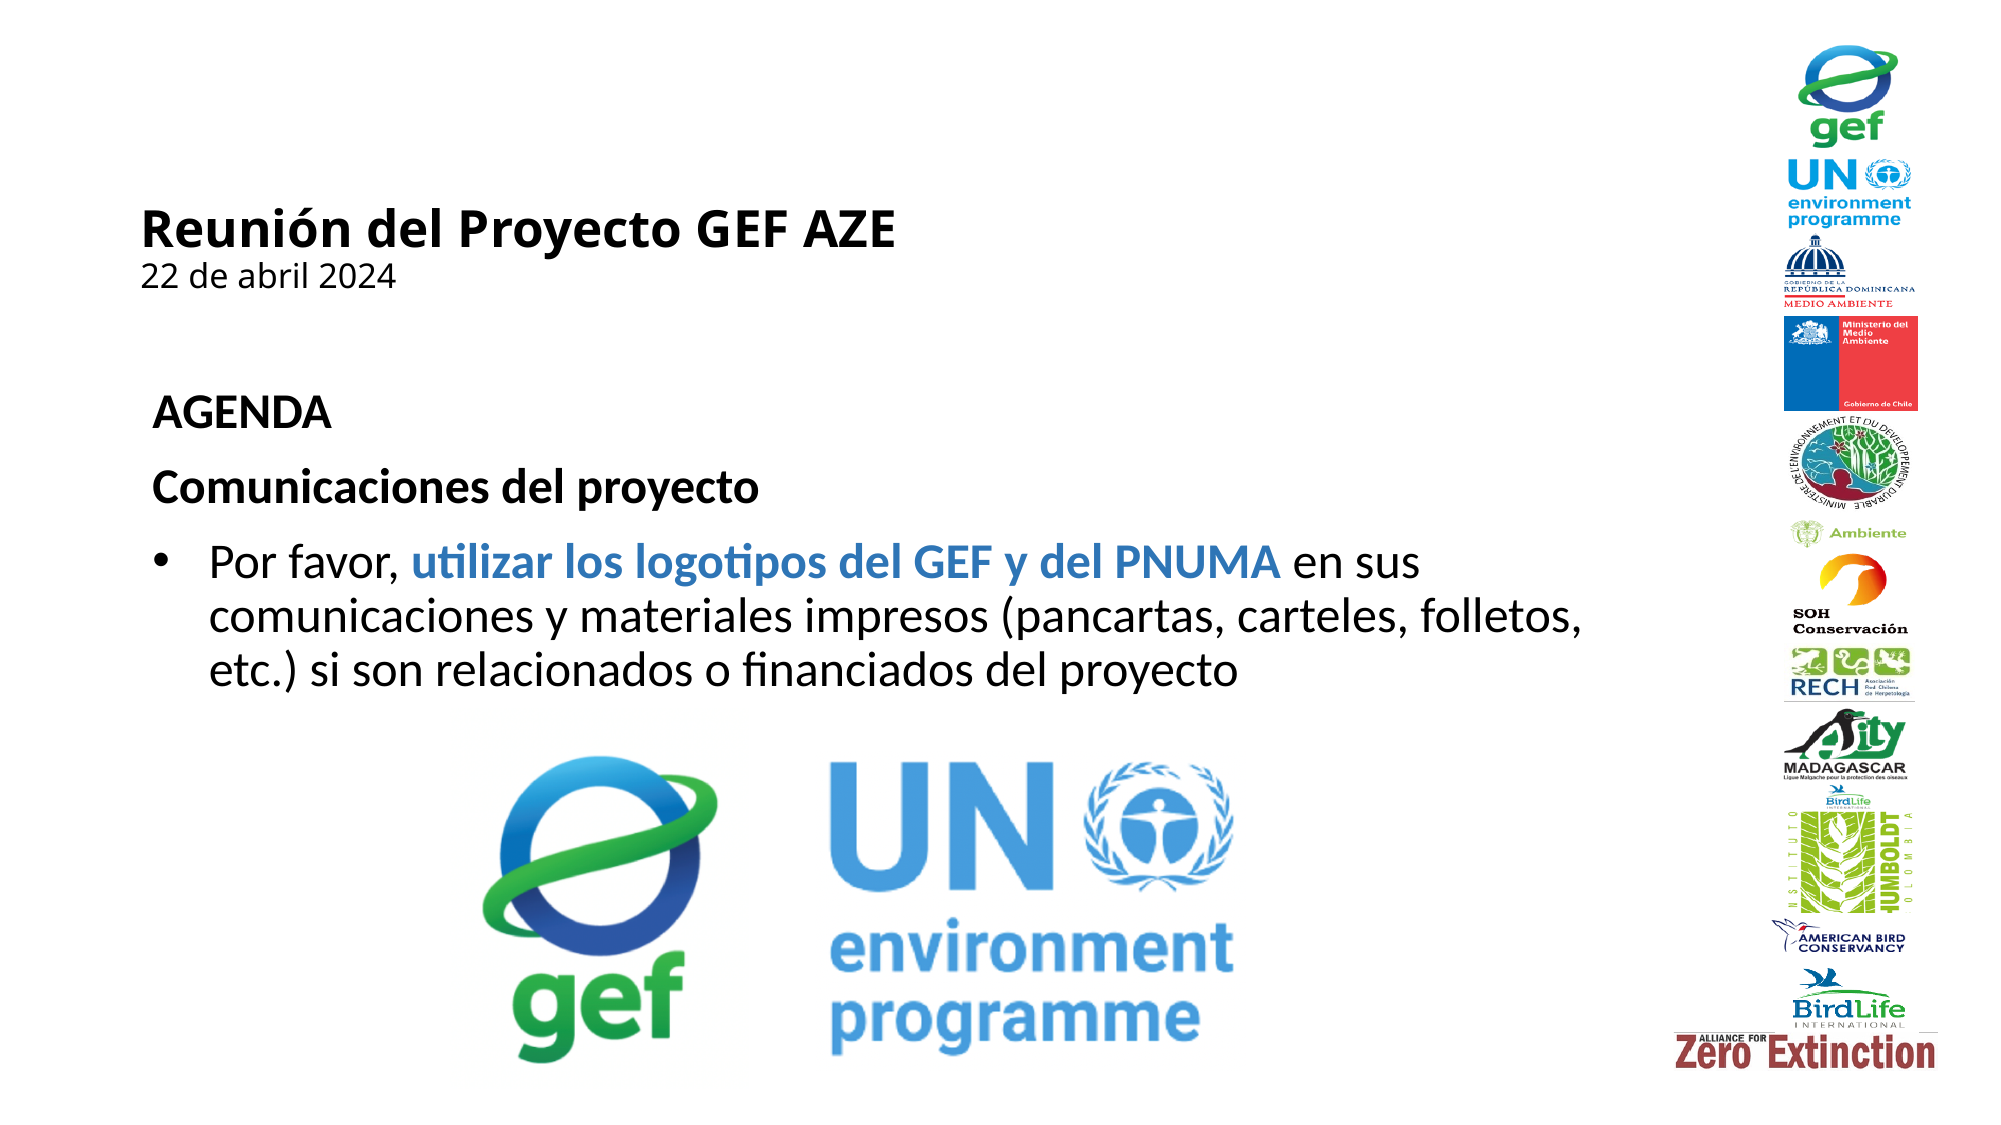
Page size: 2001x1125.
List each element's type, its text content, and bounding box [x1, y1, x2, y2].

picture [450, 708, 749, 1089]
text_box [1673, 36, 1938, 1072]
title Reunión del Proyecto GEF AZE 22 de abril 2024 [125, 194, 1626, 303]
subtitle AGENDA Comunicaciones del proyecto Por favor, utilizar los logotipos del GEF y del PNUMA en sus comunicaciones y materiales impresos (pancartas, carteles, folletos, etc.) si son relacionados o financiados del proyecto [137, 377, 1638, 1014]
picture [814, 751, 1246, 1071]
